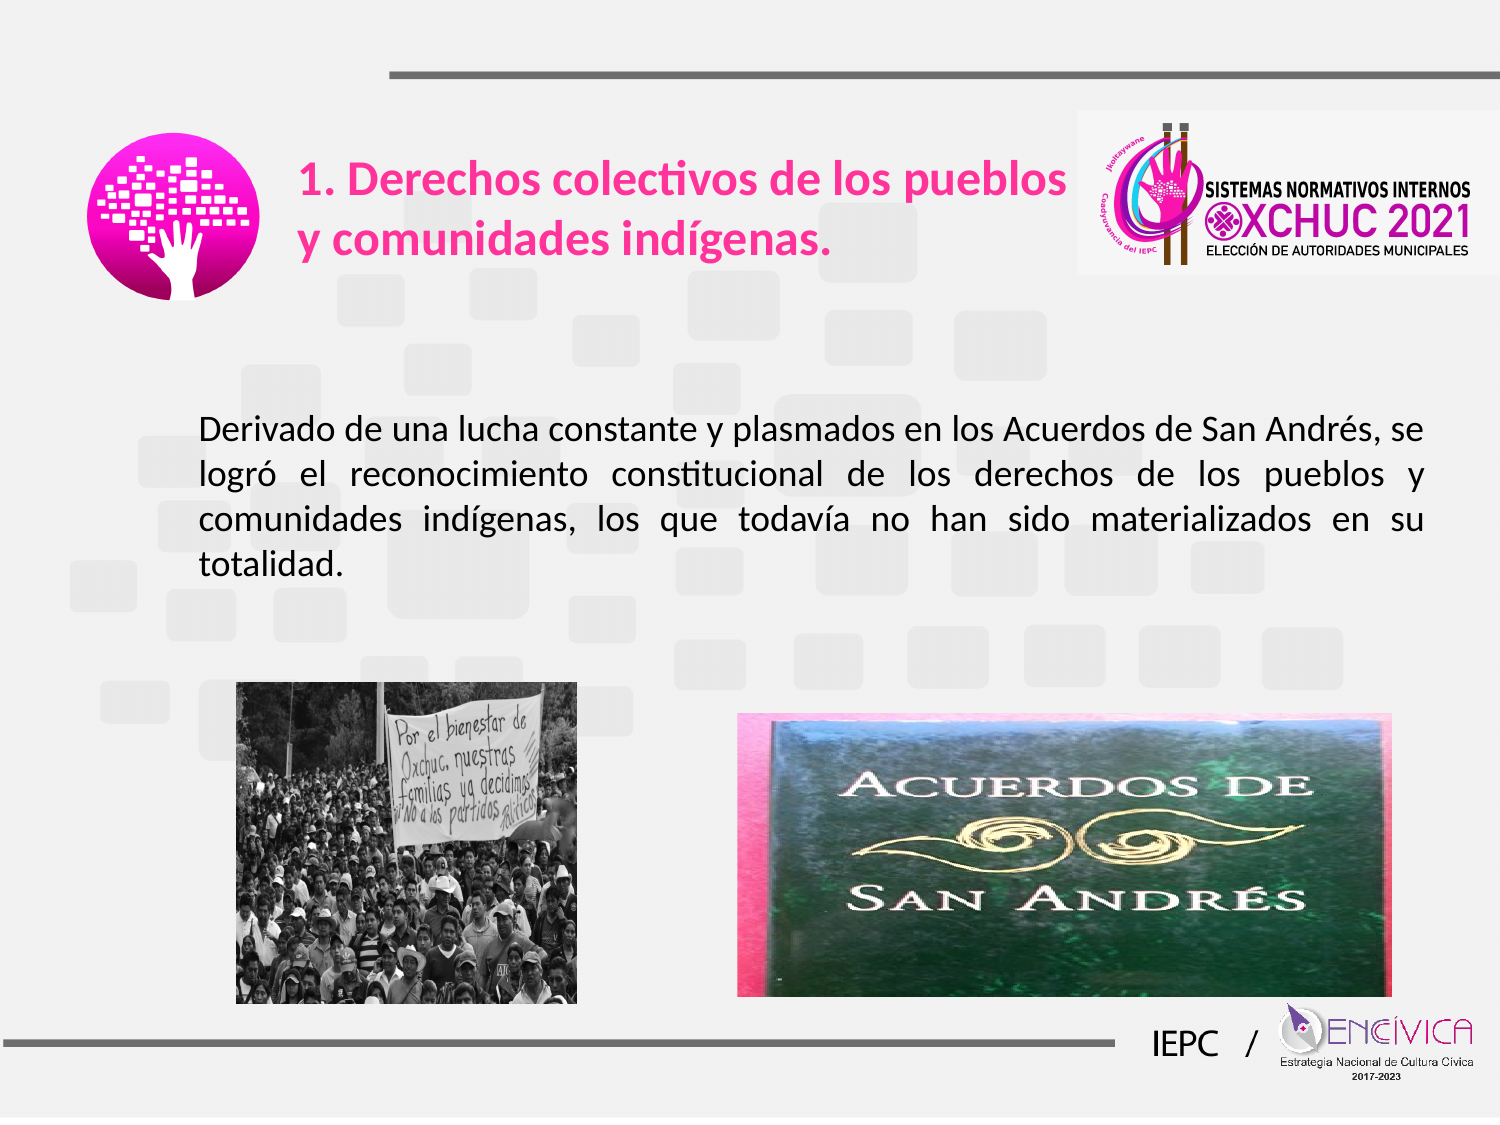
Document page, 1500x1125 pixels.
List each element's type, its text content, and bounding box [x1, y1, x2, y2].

picture [0, 0, 1500, 1125]
text_box 1. Derechos colectivos de los pueblos y comunidades indígenas. [283, 137, 1072, 273]
text_box Derivado de una lucha constante y plasmados en los Acuerdos de San Andrés, se logró el reconocimiento constitucional de los derechos de los pueblos y comunidades indígenas, los que todavía no han sido materializados en su totalidad. [183, 396, 1441, 636]
